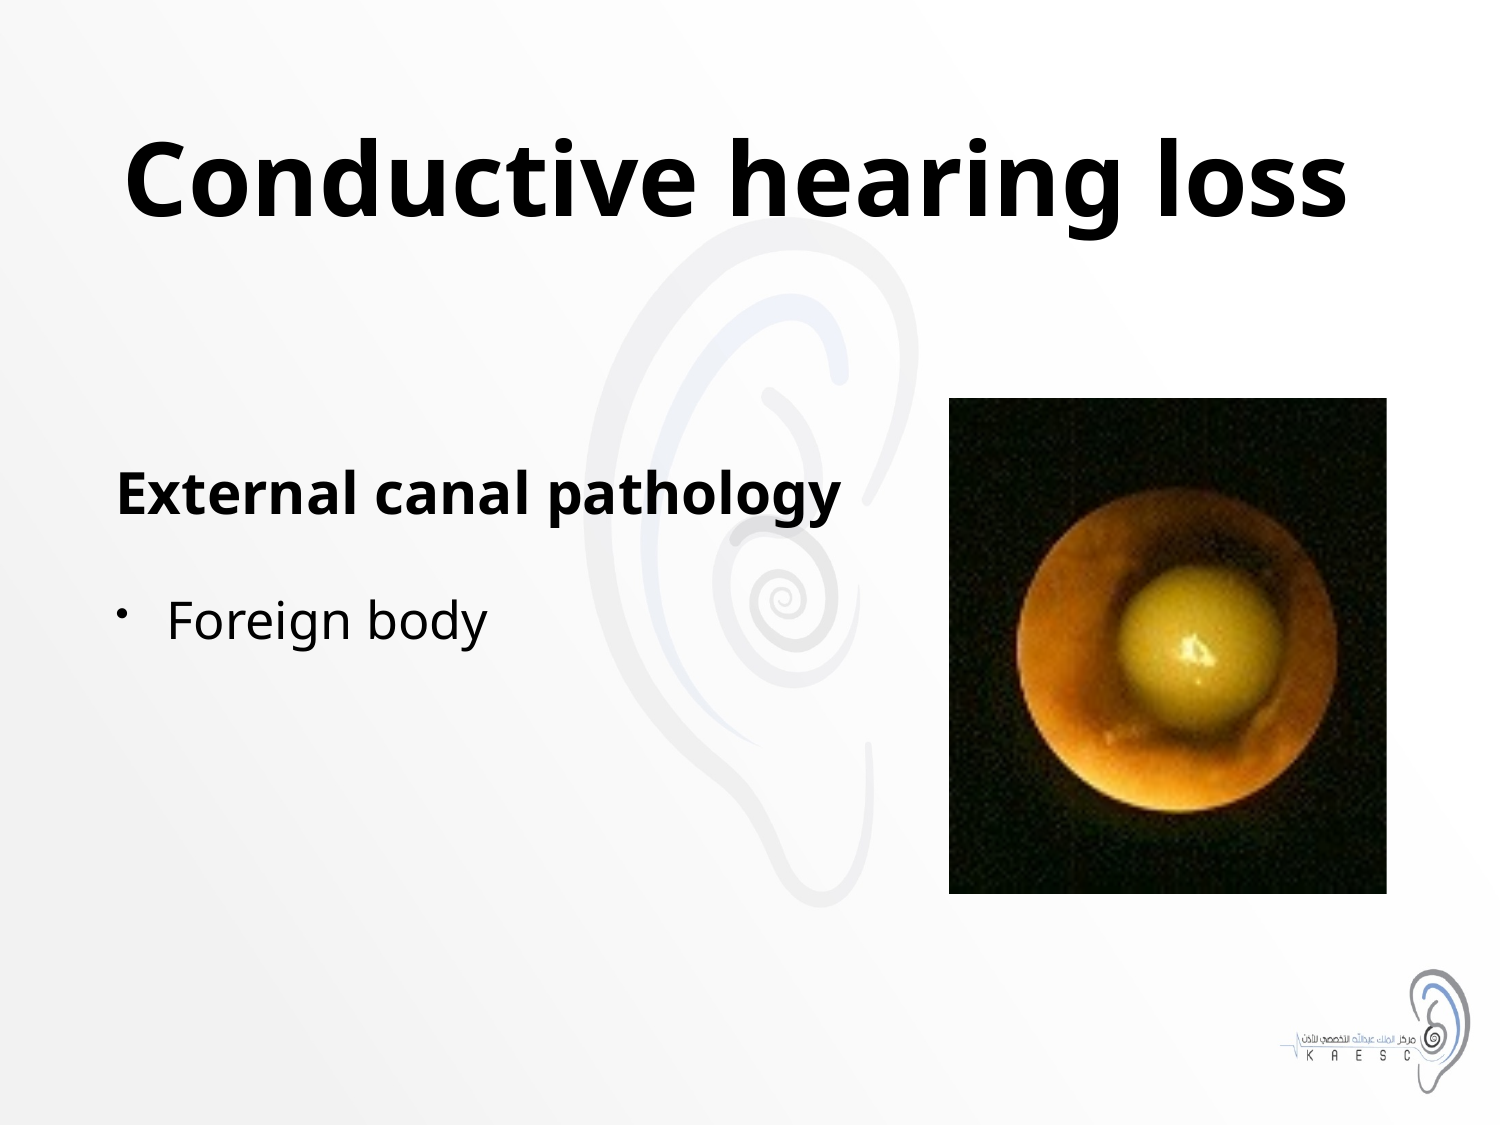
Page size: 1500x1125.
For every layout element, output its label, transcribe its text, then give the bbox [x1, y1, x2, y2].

list External canal pathology Foreign body [109, 339, 903, 767]
text_box Conductive hearing loss [109, 51, 1391, 301]
picture [0, 0, 1500, 1125]
